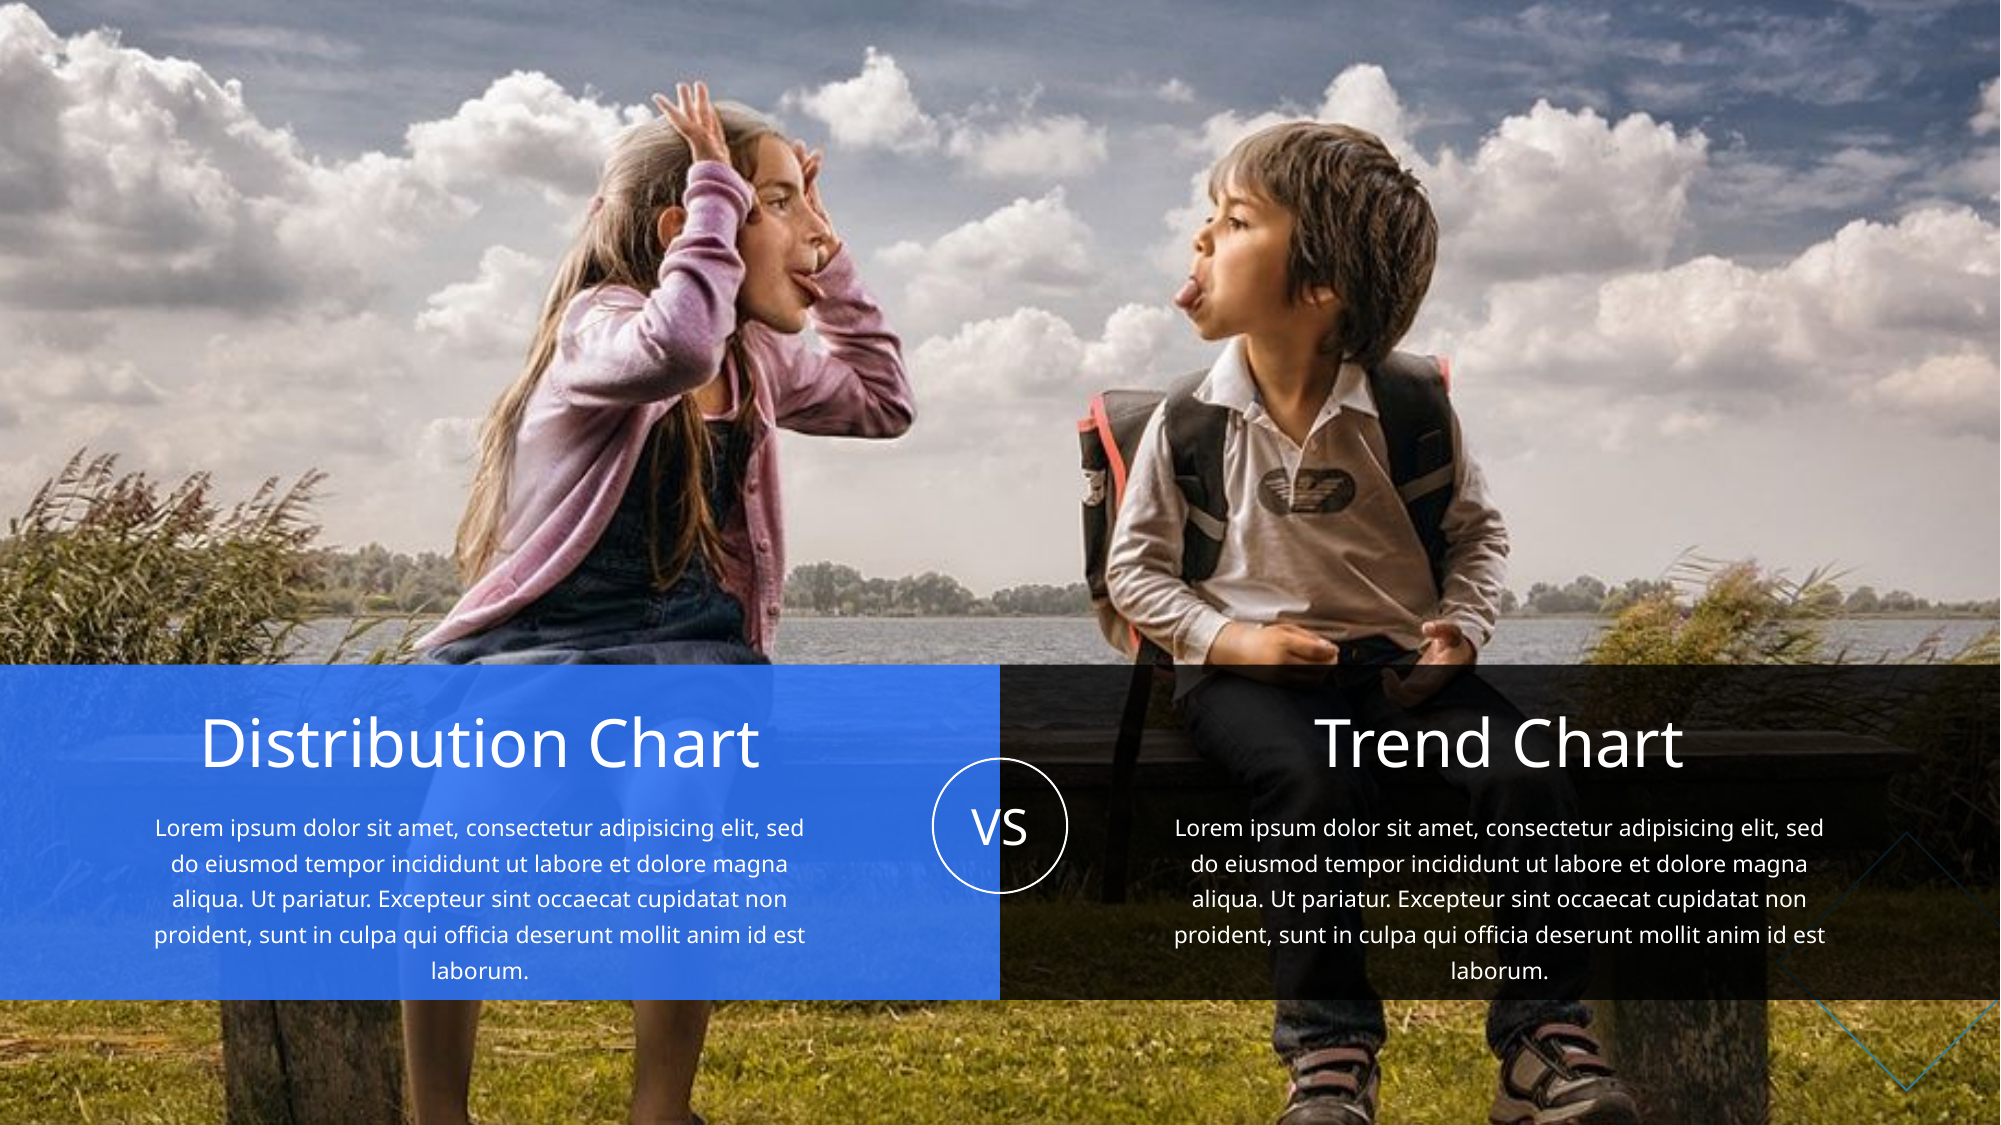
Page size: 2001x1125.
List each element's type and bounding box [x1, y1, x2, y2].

text_box [0, 664, 2000, 1001]
picture [0, 0, 2000, 664]
picture [0, 1001, 2000, 1125]
